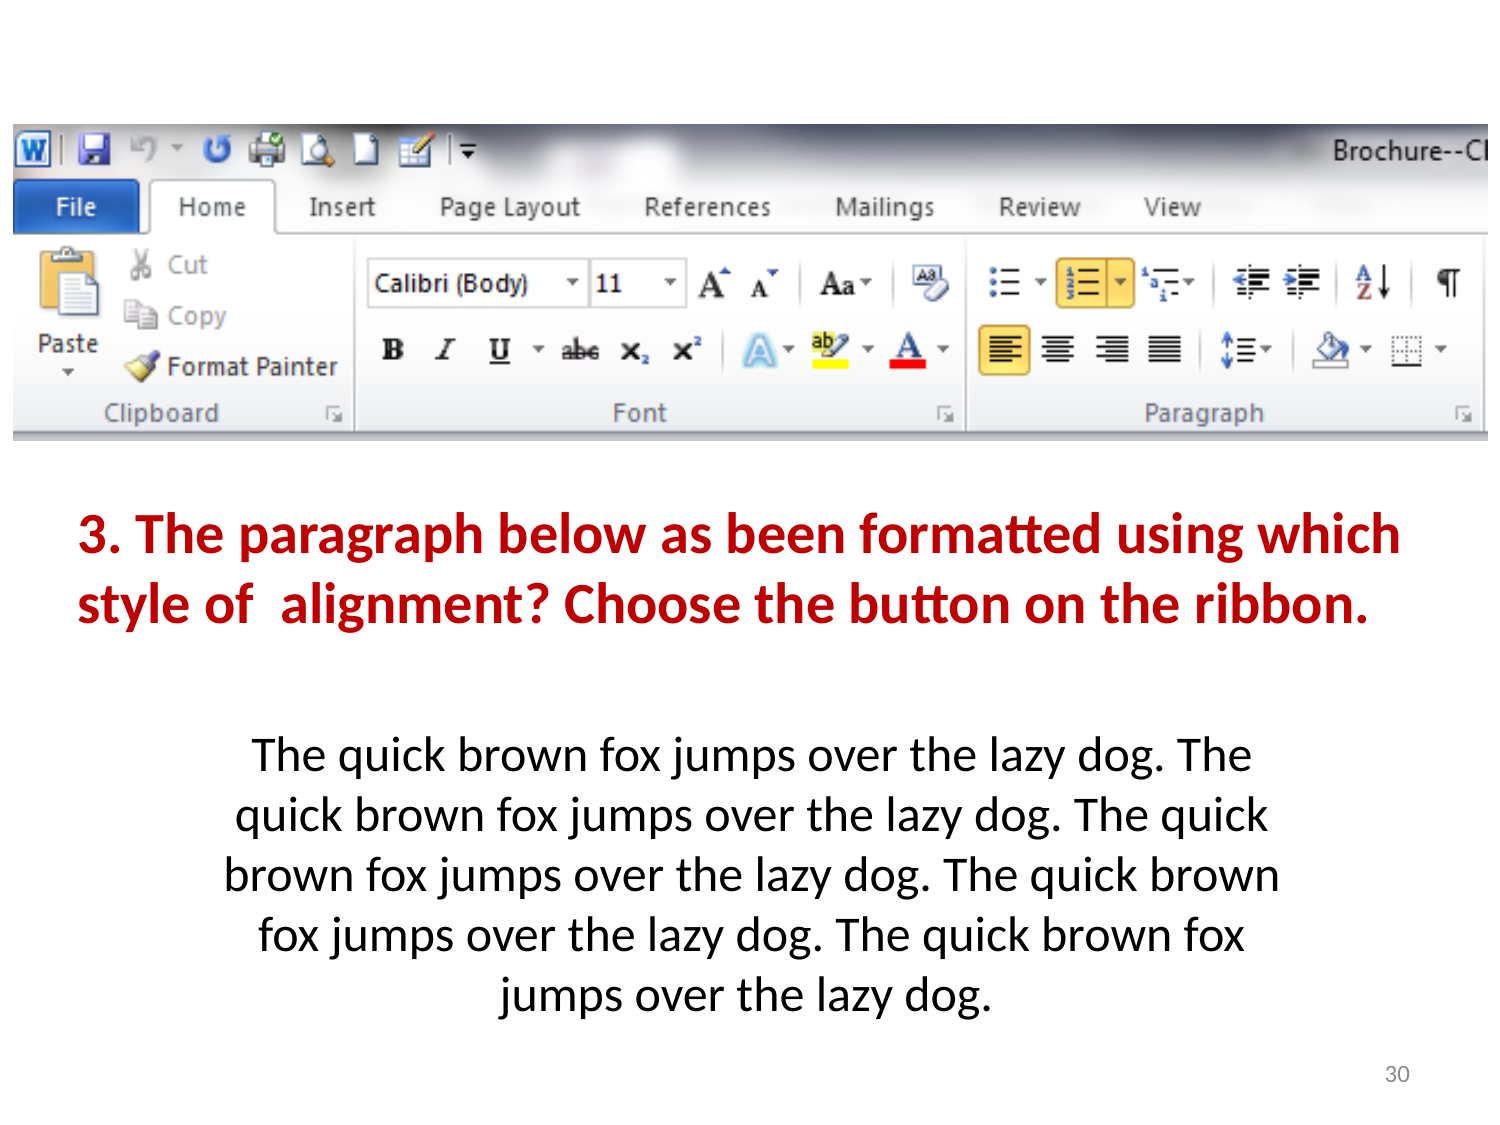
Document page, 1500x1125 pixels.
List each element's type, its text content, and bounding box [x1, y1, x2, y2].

slide_number 30 [1307, 1042, 1425, 1103]
picture [12, 124, 1488, 441]
text_box 3. The paragraph below as been formatted using which style of alignment? Choose the button on the ribbon. [62, 487, 1425, 693]
text_box The quick brown fox jumps over the lazy dog. The quick brown fox jumps over the lazy dog. The quick brown fox jumps over the lazy dog. The quick brown fox jumps over the lazy dog. The quick brown fox jumps over the lazy dog. [197, 693, 1307, 1119]
